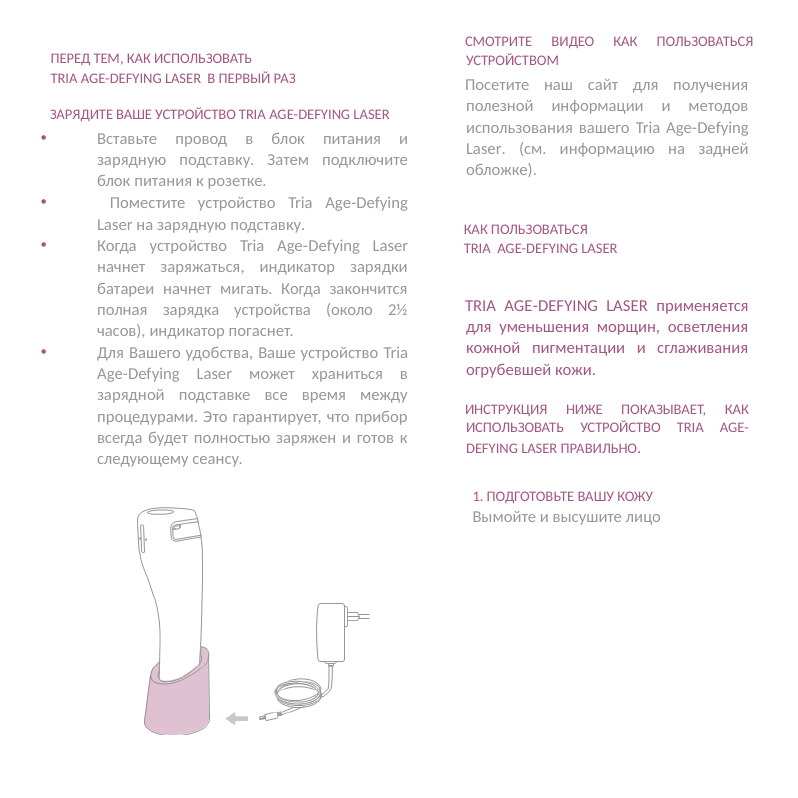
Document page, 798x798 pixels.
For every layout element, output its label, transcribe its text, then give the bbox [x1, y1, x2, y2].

text_box СМОТРИТЕ ВИДЕО КАК ПОЛЬЗОВАТЬСЯ УСТРОЙСТВОМ Посетите наш сайт для получения полезной информации и методов использования вашего Tria Age-Defying Laser. (см. информацию на задней обложке). КАК ПОЛЬЗОВАТЬСЯ TRIA AGE-DEFYING LASER TRIA AGE-DEFYING LASER применяется для уменьшения морщин, осветления кожной пигментации и сглаживания огрубевшей кожи. ИНСТРУКЦИЯ НИЖЕ ПОКАЗЫВАЕТ, КАК ИСПОЛЬЗОВАТЬ УСТРОЙСТВО TRIA AGE-DEFYING LASER ПРАВИЛЬНО. [438, 23, 769, 497]
text_box ПЕРЕД ТЕМ, КАК ИСПОЛЬЗОВАТЬ TRIA AGE-DEFYING LASER В ПЕРВЫЙ РАЗ ЗАРЯДИТЕ ВАШЕ УСТРОЙСТВО TRIA AGE-DEFYING LASER Вставьте провод в блок питания и зарядную подставку. Затем подключите блок питания к розетке. Поместите устройство Tria Age-Defying Laser на зарядную подставку. Когда устройство Tria Age-Defying Laser начнет заряжаться, индикатор зарядки батареи начнет мигать. Когда закончится полная зарядка устройства (около 2½ часов), индикатор погаснет. Для Вашего удобства, Ваше устройство Tria Age-Defying Laser может храниться в зарядной подставке все время между процедурами. Это гарантирует, что прибор всегда будет полностью заряжен и готов к следующему сеансу. [26, 40, 425, 476]
text_box 1. ПОДГОТОВЬТЕ ВАШУ КОЖУ Вымойте и высушите лицо [447, 477, 728, 534]
picture [136, 506, 370, 735]
